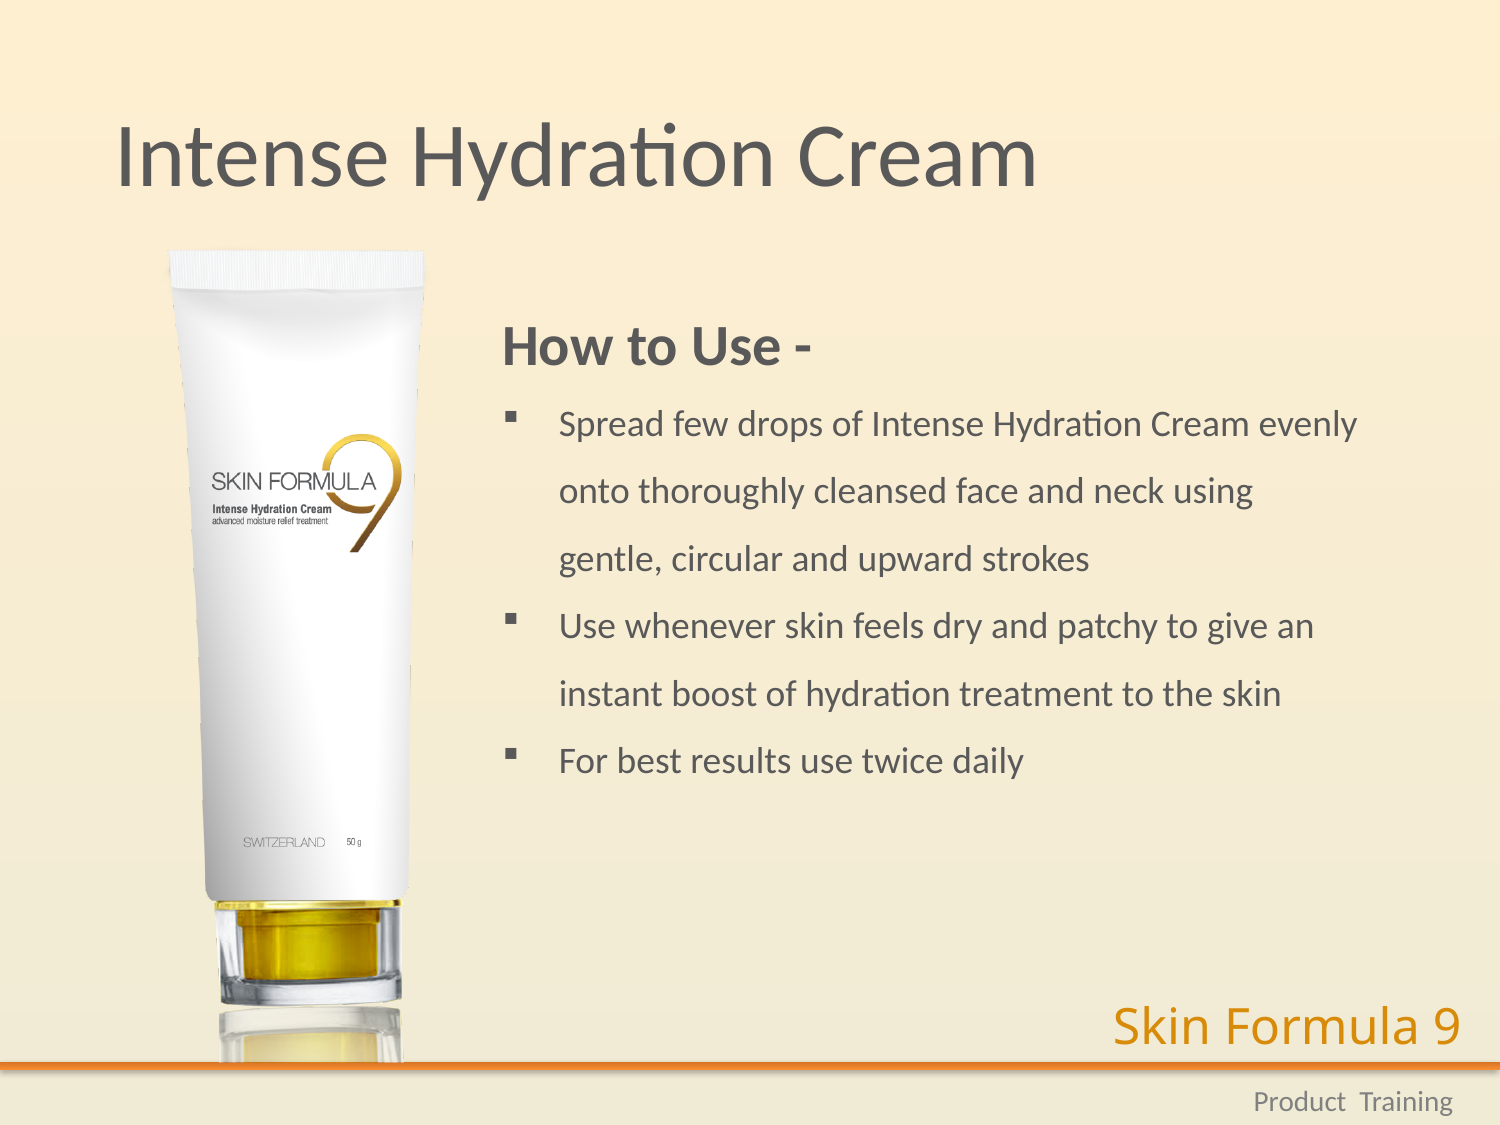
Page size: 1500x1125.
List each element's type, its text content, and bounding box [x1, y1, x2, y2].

text_box [583, 1062, 1500, 1071]
picture [0, 187, 584, 1063]
text_box Skin Formula 9 [1087, 987, 1500, 1063]
text_box Product Training [1239, 1074, 1469, 1125]
text_box How to Use - Spread few drops of Intense Hydration Cream evenly onto thoroughly cleansed face and neck using gentle, circular and upward strokes Use whenever skin feels dry and patchy to give an instant boost of hydration treatment to the skin For best results use twice daily [588, 264, 1375, 789]
text_box Intense Hydration Cream [99, 87, 1086, 213]
